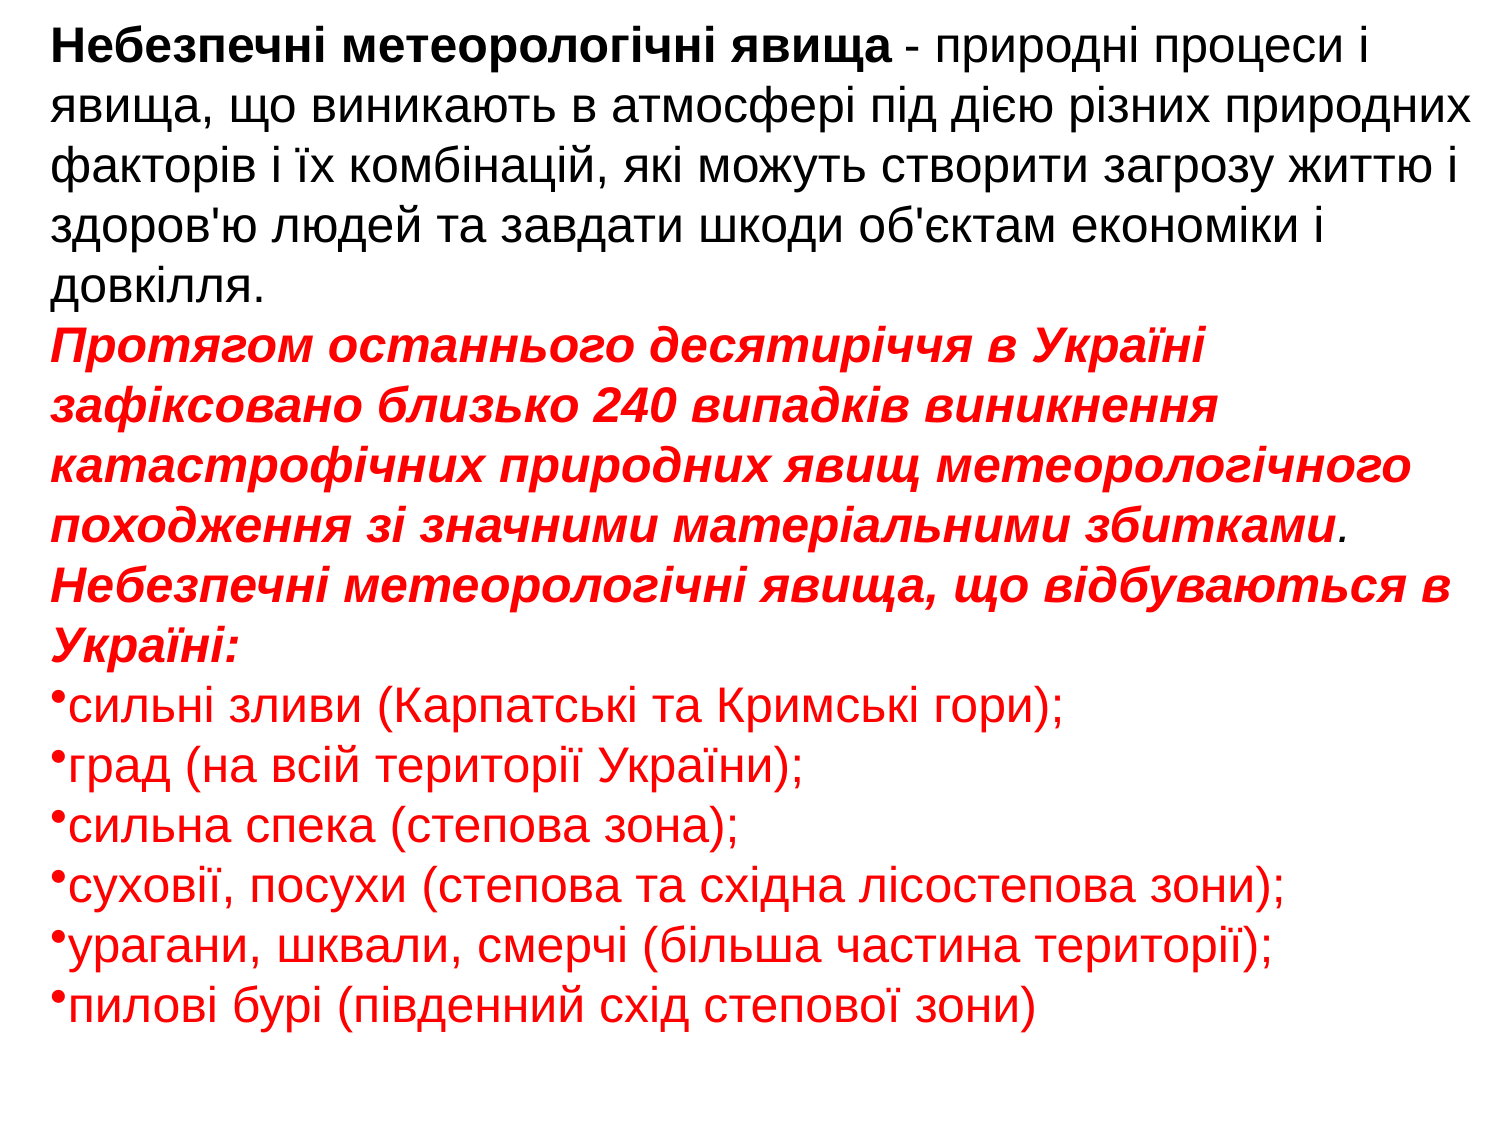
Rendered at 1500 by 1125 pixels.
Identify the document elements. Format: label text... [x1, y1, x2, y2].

text_box Небезпечні метеорологічні явища - природні процеси і явища, що виникають в атмосфері під дією різних природних факторів і їх комбінацій, які можуть створити загрозу життю і здоров'ю людей та завдати шкоди об'єктам економіки і довкілля. Протягом останнього десятиріччя в Україні зафіксовано близько 240 випадків виникнення катастрофічних природних явищ метеорологічного походження зі значними матеріальними збитками. Небезпечні метеорологічні явища, що відбуваються в Україні: сильні зливи (Карпатські та Кримські гори); град (на всій території України); сильна спека (степова зона); суховії, посухи (степова та східна лісостепова зони); урагани, шквали, смерчі (більша частина території); пилові бурі (південний схід степової зони) [35, 5, 1500, 1086]
